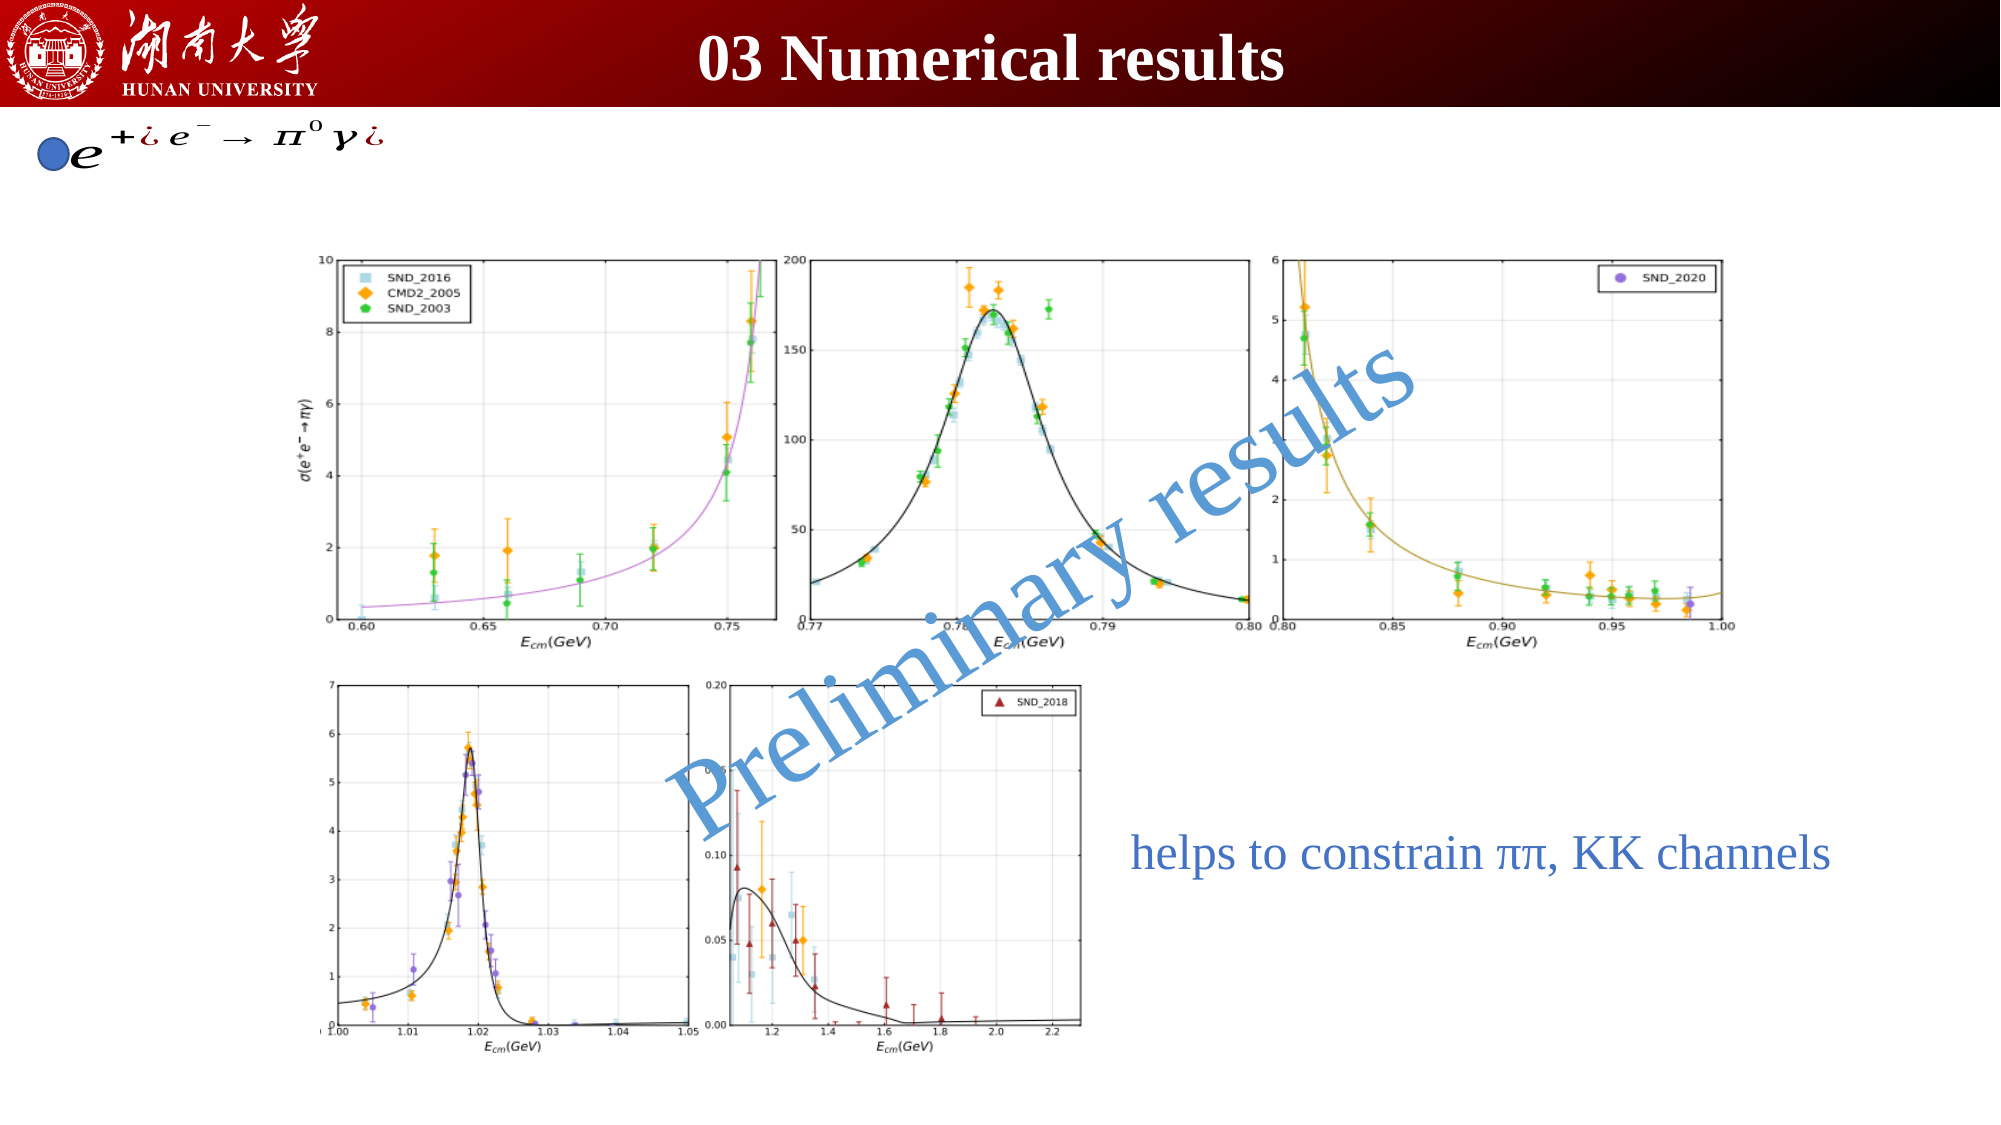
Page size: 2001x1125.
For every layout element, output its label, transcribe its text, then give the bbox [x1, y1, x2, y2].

text_box [37, 137, 70, 172]
picture [0, 0, 321, 103]
picture [320, 677, 1093, 1061]
text_box helps to constrain ππ, KK channels [1115, 811, 1919, 887]
text_box 03 Numerical results [0, 0, 2000, 108]
picture [285, 255, 1738, 674]
